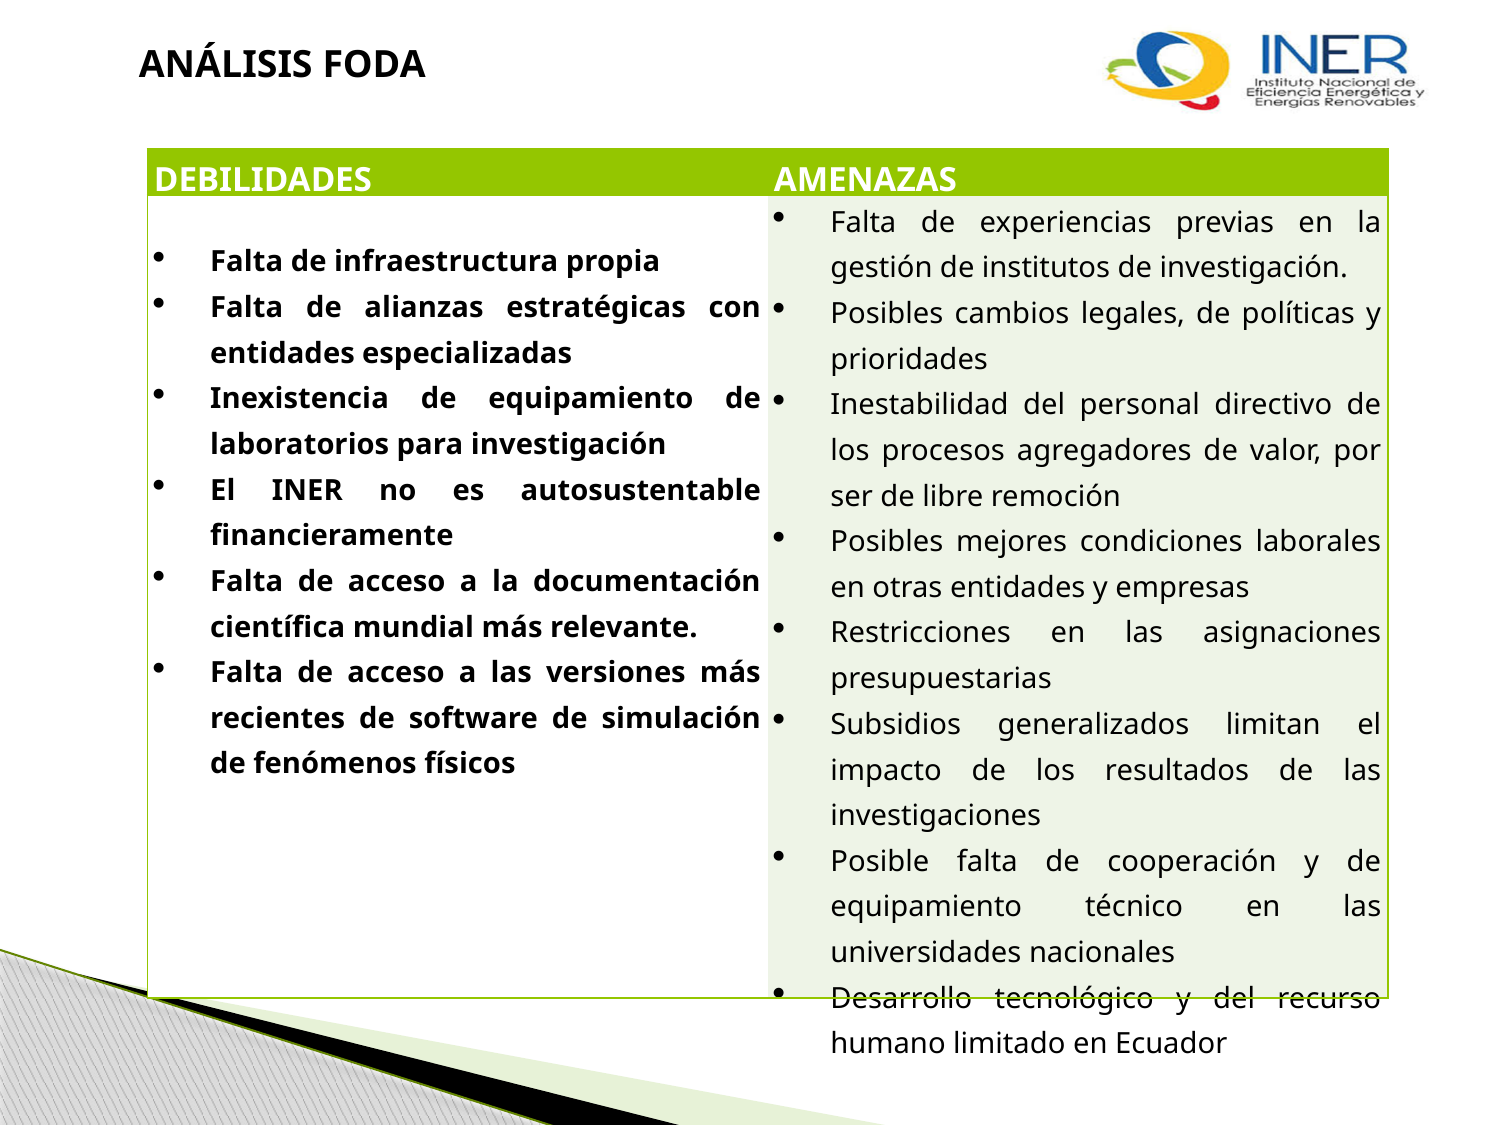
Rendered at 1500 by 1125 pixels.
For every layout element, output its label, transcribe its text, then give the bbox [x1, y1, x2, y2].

table_header AMENAZAS [768, 150, 1387, 194]
picture [1092, 0, 1436, 143]
table_header DEBILIDADES [148, 150, 768, 194]
text_box ANÁLISIS FODA [123, 32, 827, 93]
table_cell Falta de infraestructura propia Falta de alianzas estratégicas con entidades especializadas Inexistencia de equipamiento de laboratorios para investigación El INER no es autosustentable financieramente Falta de acceso a la documentación científica mundial más relevante. Falta de acceso a las versiones más recientes de software de simulación de fenómenos físicos [148, 196, 768, 997]
table_cell Falta de experiencias previas en la gestión de institutos de investigación. Posibles cambios legales, de políticas y prioridades Inestabilidad del personal directivo de los procesos agregadores de valor, por ser de libre remoción Posibles mejores condiciones laborales en otras entidades y empresas Restricciones en las asignaciones presupuestarias Subsidios generalizados limitan el impacto de los resultados de las investigaciones Posible falta de cooperación y de equipamiento técnico en las universidades nacionales Desarrollo tecnológico y del recurso humano limitado en Ecuador [768, 196, 1387, 997]
